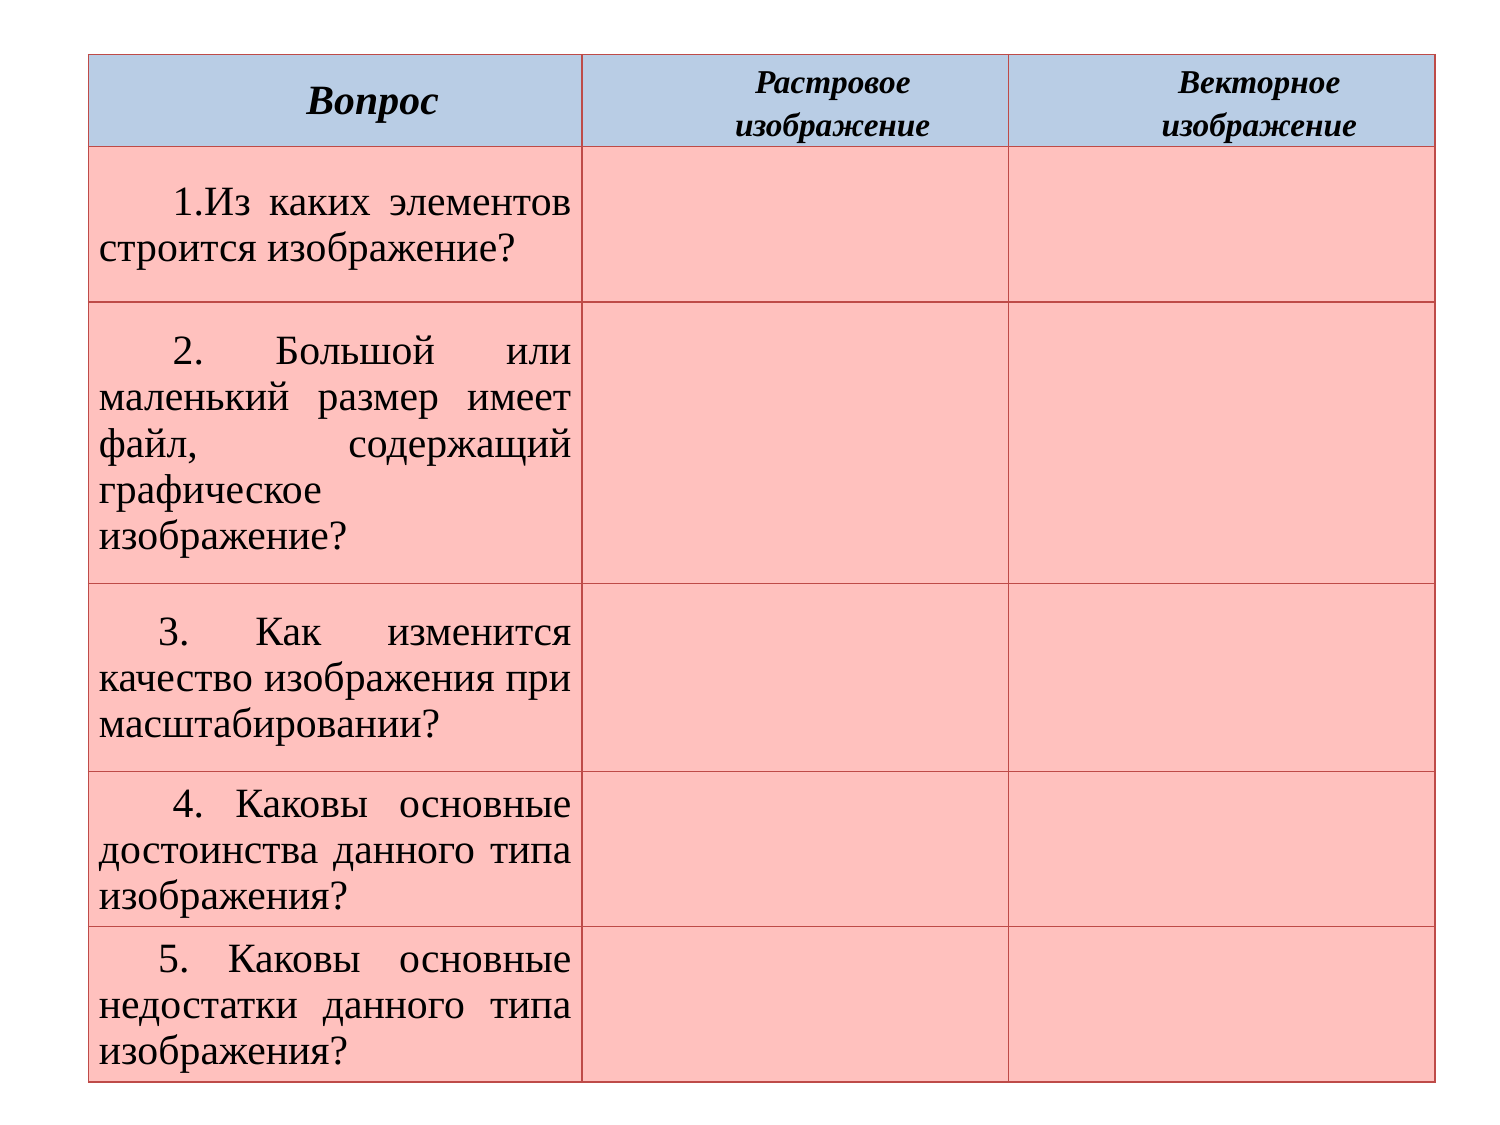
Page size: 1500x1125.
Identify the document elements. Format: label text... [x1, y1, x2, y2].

table_cell [1009, 584, 1434, 771]
table_header Векторное изображение [1009, 55, 1434, 146]
table_cell [583, 303, 1008, 583]
slide_number 31 [1074, 1042, 1425, 1103]
table_cell [583, 147, 1008, 301]
table_cell [1009, 147, 1434, 301]
table_cell [1009, 303, 1434, 583]
table_header Вопрос [89, 55, 581, 146]
table_cell [1009, 927, 1434, 1081]
table_cell 1.Из каких элементов строится изображение? [89, 147, 581, 301]
footer [512, 1042, 988, 1103]
table_header Растровое изображение [583, 55, 1008, 146]
table_cell [583, 927, 1008, 1081]
table_cell [583, 584, 1008, 771]
table_cell 3. Как изменится качество изображения при масштабировании? [89, 584, 581, 771]
table_cell [1009, 772, 1434, 926]
table_cell [583, 772, 1008, 926]
table_cell 2. Большой или маленький размер имеет файл, содержащий графическое изображение? [89, 303, 581, 583]
table_cell 4. Каковы основные достоинства данного типа изображения? [89, 772, 581, 926]
table_cell 5. Каковы основные недостатки данного типа изображения? [89, 927, 581, 1081]
